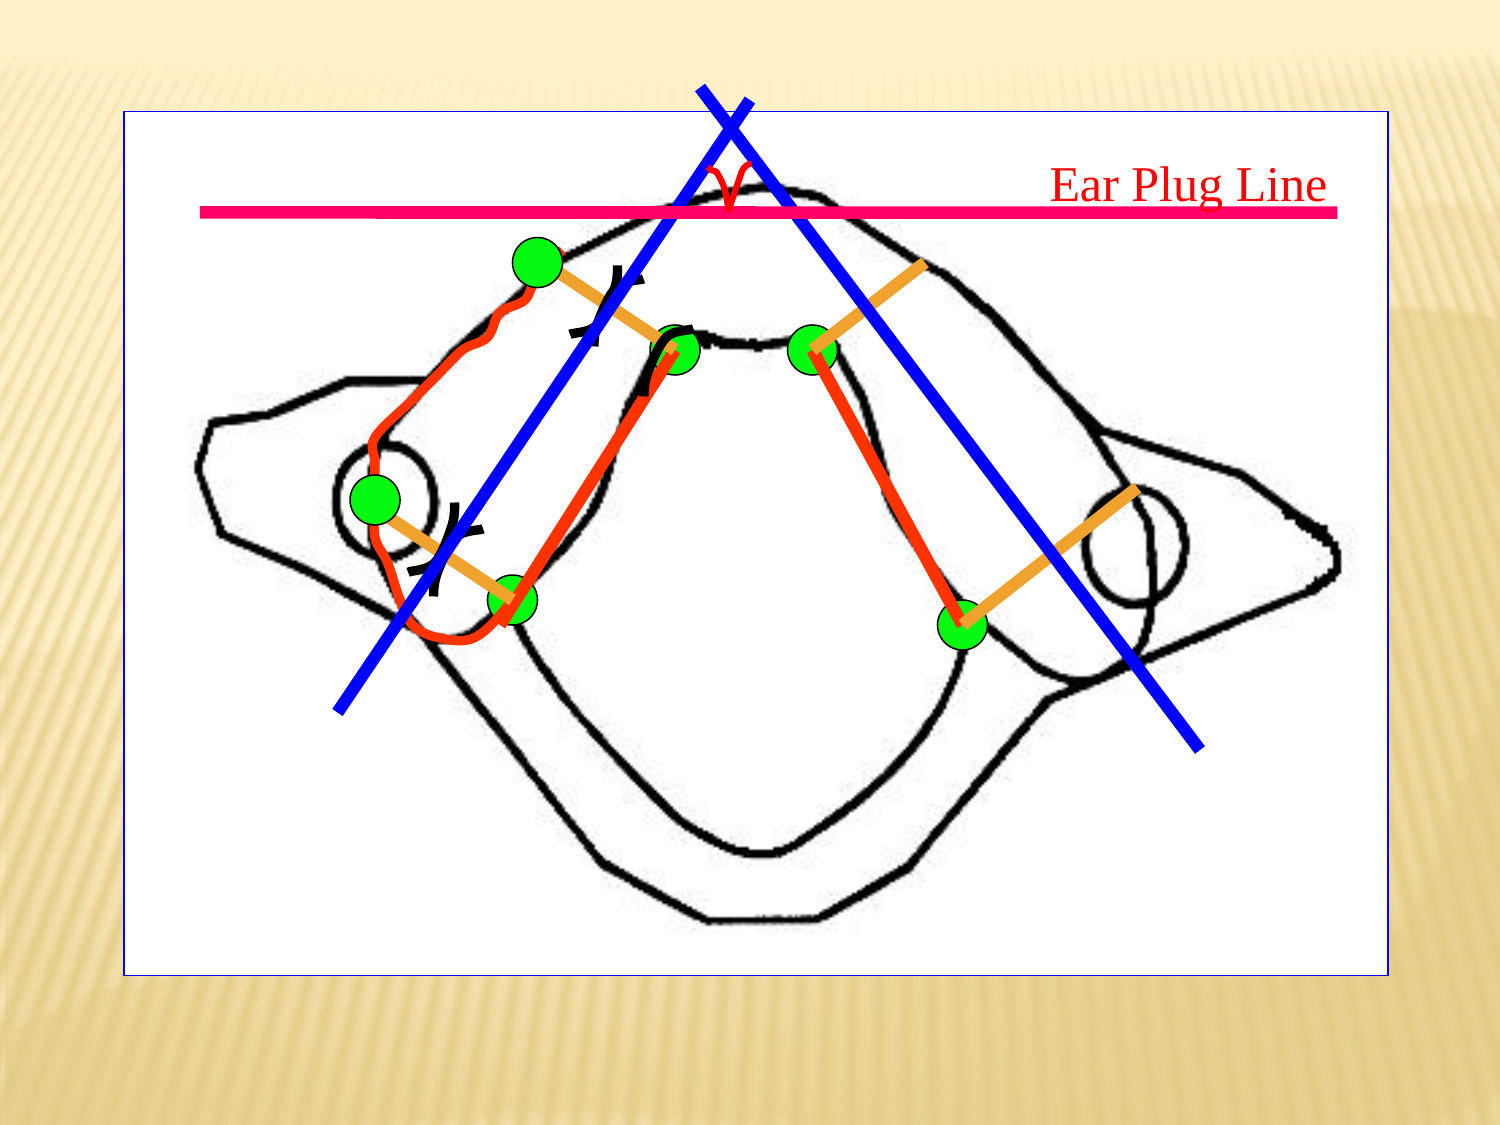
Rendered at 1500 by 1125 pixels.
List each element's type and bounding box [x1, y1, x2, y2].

picture [124, 112, 1388, 976]
